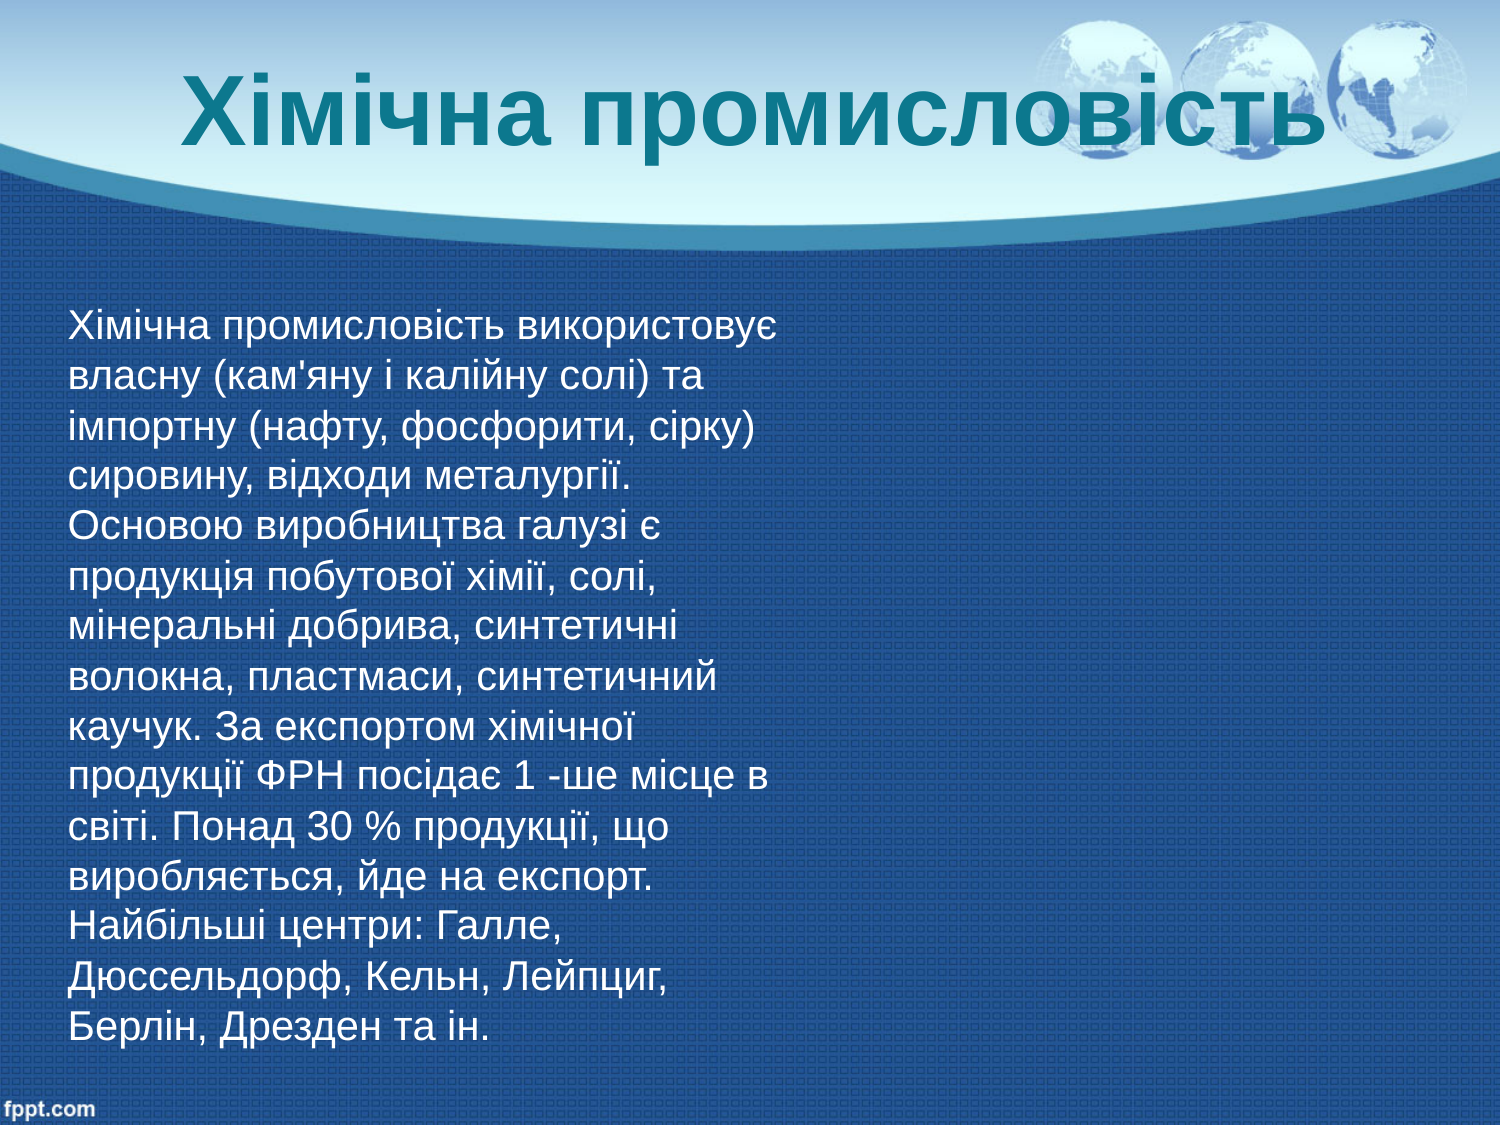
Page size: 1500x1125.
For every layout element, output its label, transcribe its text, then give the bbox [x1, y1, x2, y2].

text_box Хімічна промисловість використовує власну (кам'яну і калійну солі) та імпортну (нафту, фосфорити, сірку) сировину, відходи металургії. Основою виробництва галузі є продукція побутової хімії, солі, мінеральні добрива, синтетичні волокна, пластмаси, синтетичний каучук. За експортом хімічної продукції ФРН посідає 1 -ше місце в світі. Понад 30 % продукції, що виробляється, йде на експорт. Найбільші центри: Галле, Дюссельдорф, Кельн, Лейпциг, Берлін, Дрезден та ін. [53, 290, 803, 1056]
text_box Хімічна промисловість [166, 38, 1373, 174]
picture [0, 0, 1500, 1125]
